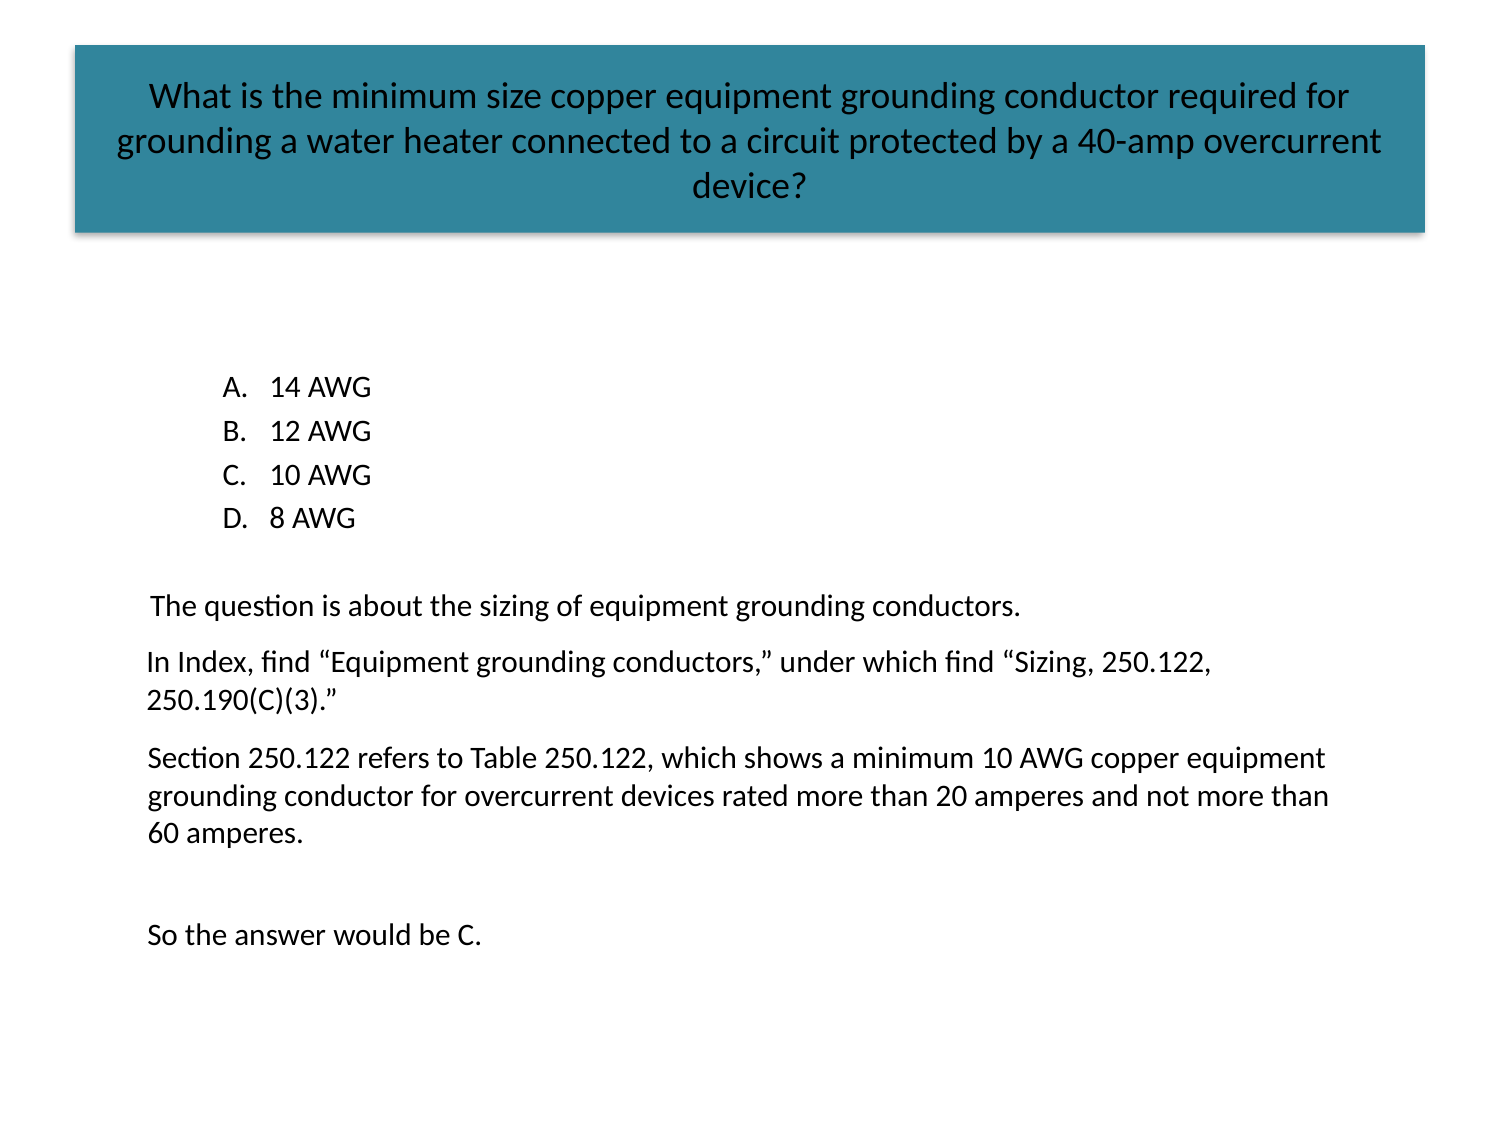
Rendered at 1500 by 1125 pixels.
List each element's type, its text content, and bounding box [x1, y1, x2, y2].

text_box So the answer would be C. [132, 906, 1230, 959]
text_box The question is about the sizing of equipment grounding conductors. [135, 578, 1183, 631]
text_box In Index, find “Equipment grounding conductors,” under which find “Sizing, 250.122, 250.190(C)(3).” [131, 634, 1247, 724]
list 14 AWG 12 AWG 10 AWG 8 AWG [132, 358, 1371, 1012]
title What is the minimum size copper equipment grounding conductor required for grounding a water heater connected to a circuit protected by a 40-amp overcurrent device? [75, 45, 1425, 233]
text_box Section 250.122 refers to Table 250.122, which shows a minimum 10 AWG copper equipment grounding conductor for overcurrent devices rated more than 20 amperes and not more than 60 amperes. [132, 730, 1370, 858]
